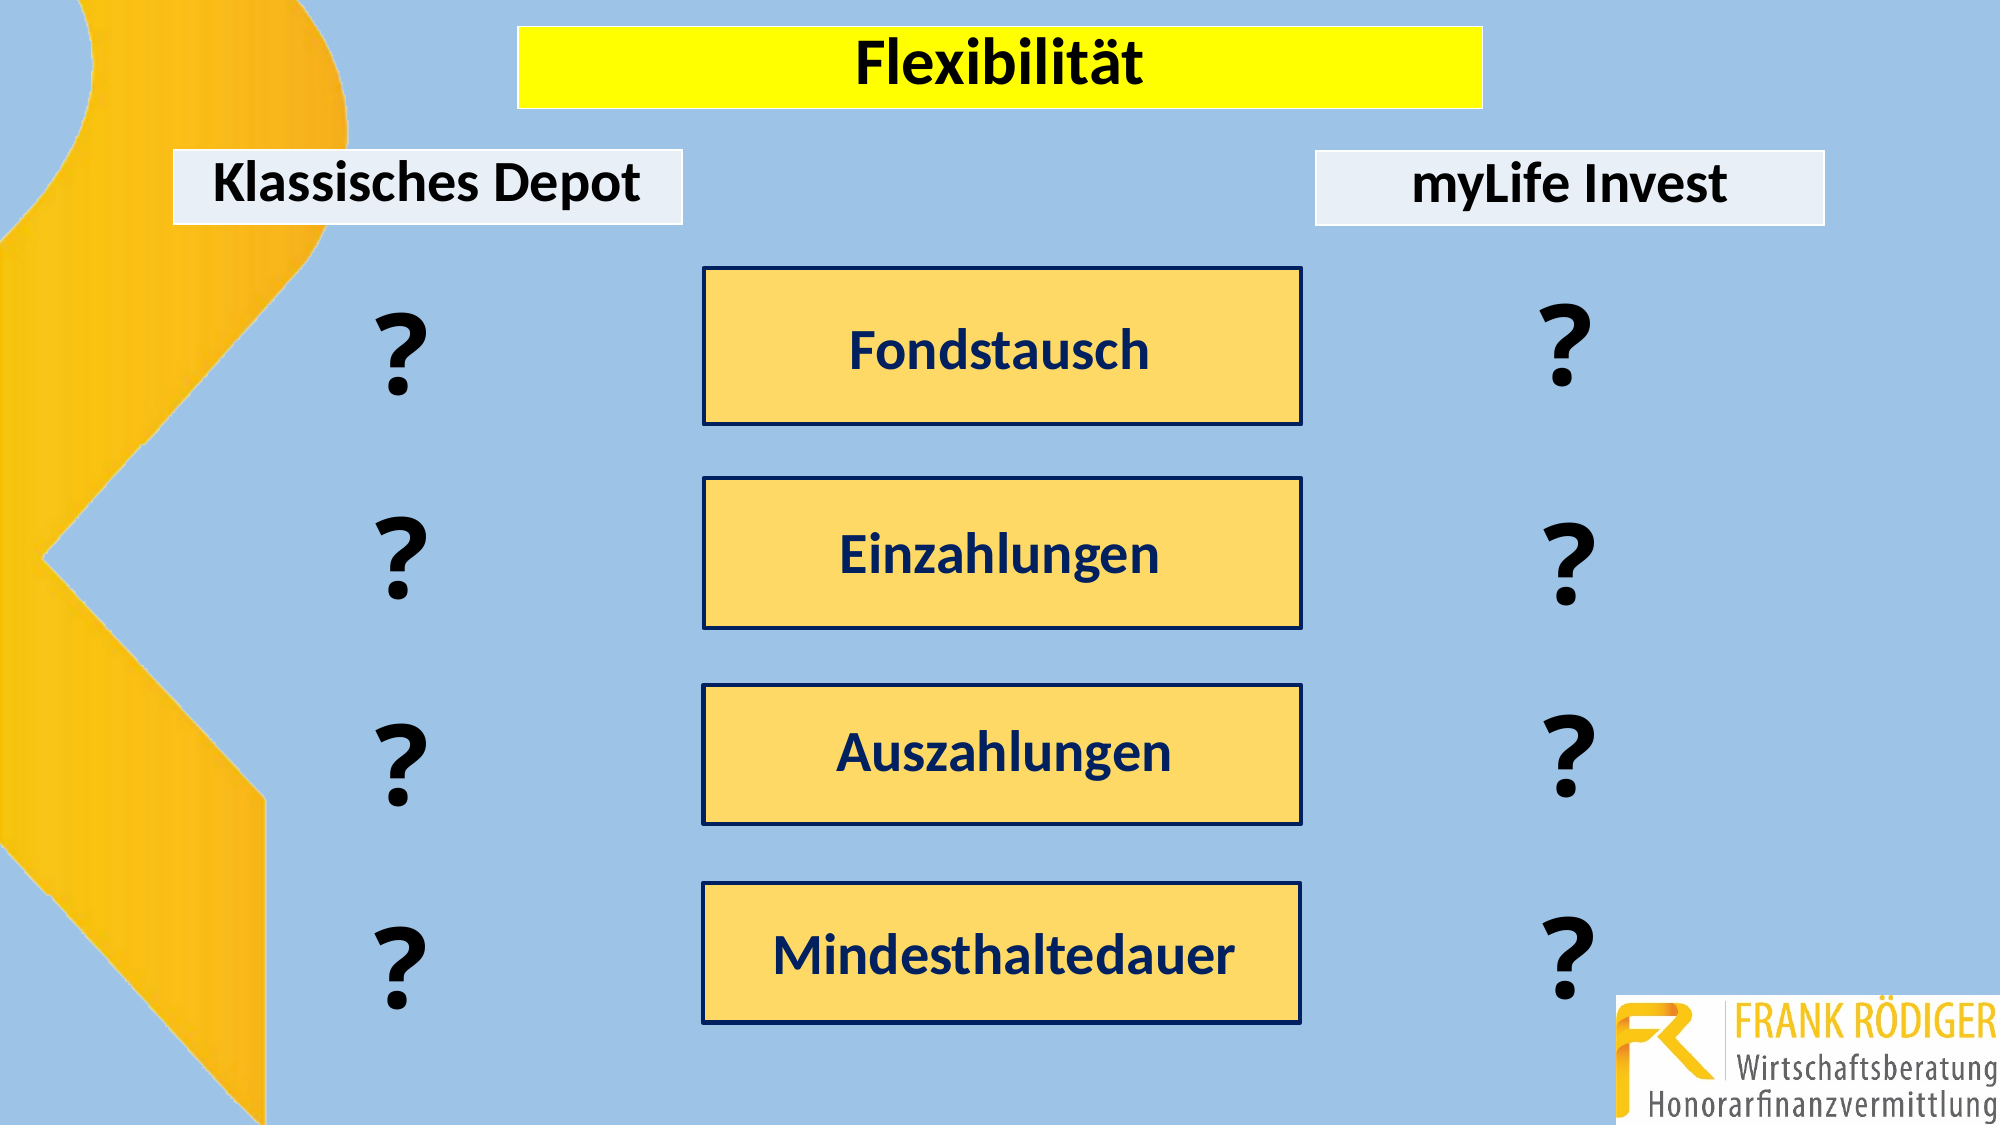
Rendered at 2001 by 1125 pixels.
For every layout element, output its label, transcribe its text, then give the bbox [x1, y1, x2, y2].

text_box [703, 684, 1304, 825]
picture [0, 0, 358, 1125]
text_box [703, 477, 1302, 629]
text_box ? [360, 685, 495, 836]
text_box ? [360, 478, 495, 629]
picture [1616, 995, 2000, 1125]
table_header Flexibilität [519, 27, 1482, 108]
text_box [702, 883, 1304, 1023]
table_header Klassisches Depot [174, 151, 681, 223]
text_box ? [360, 888, 494, 1039]
table_header myLife Invest [1317, 152, 1823, 224]
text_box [701, 267, 1302, 425]
text_box ? [1525, 266, 1659, 416]
text_box ? [1528, 676, 1663, 826]
text_box ? [360, 274, 495, 425]
text_box ? [1527, 879, 1662, 1029]
text_box ? [1528, 484, 1663, 634]
